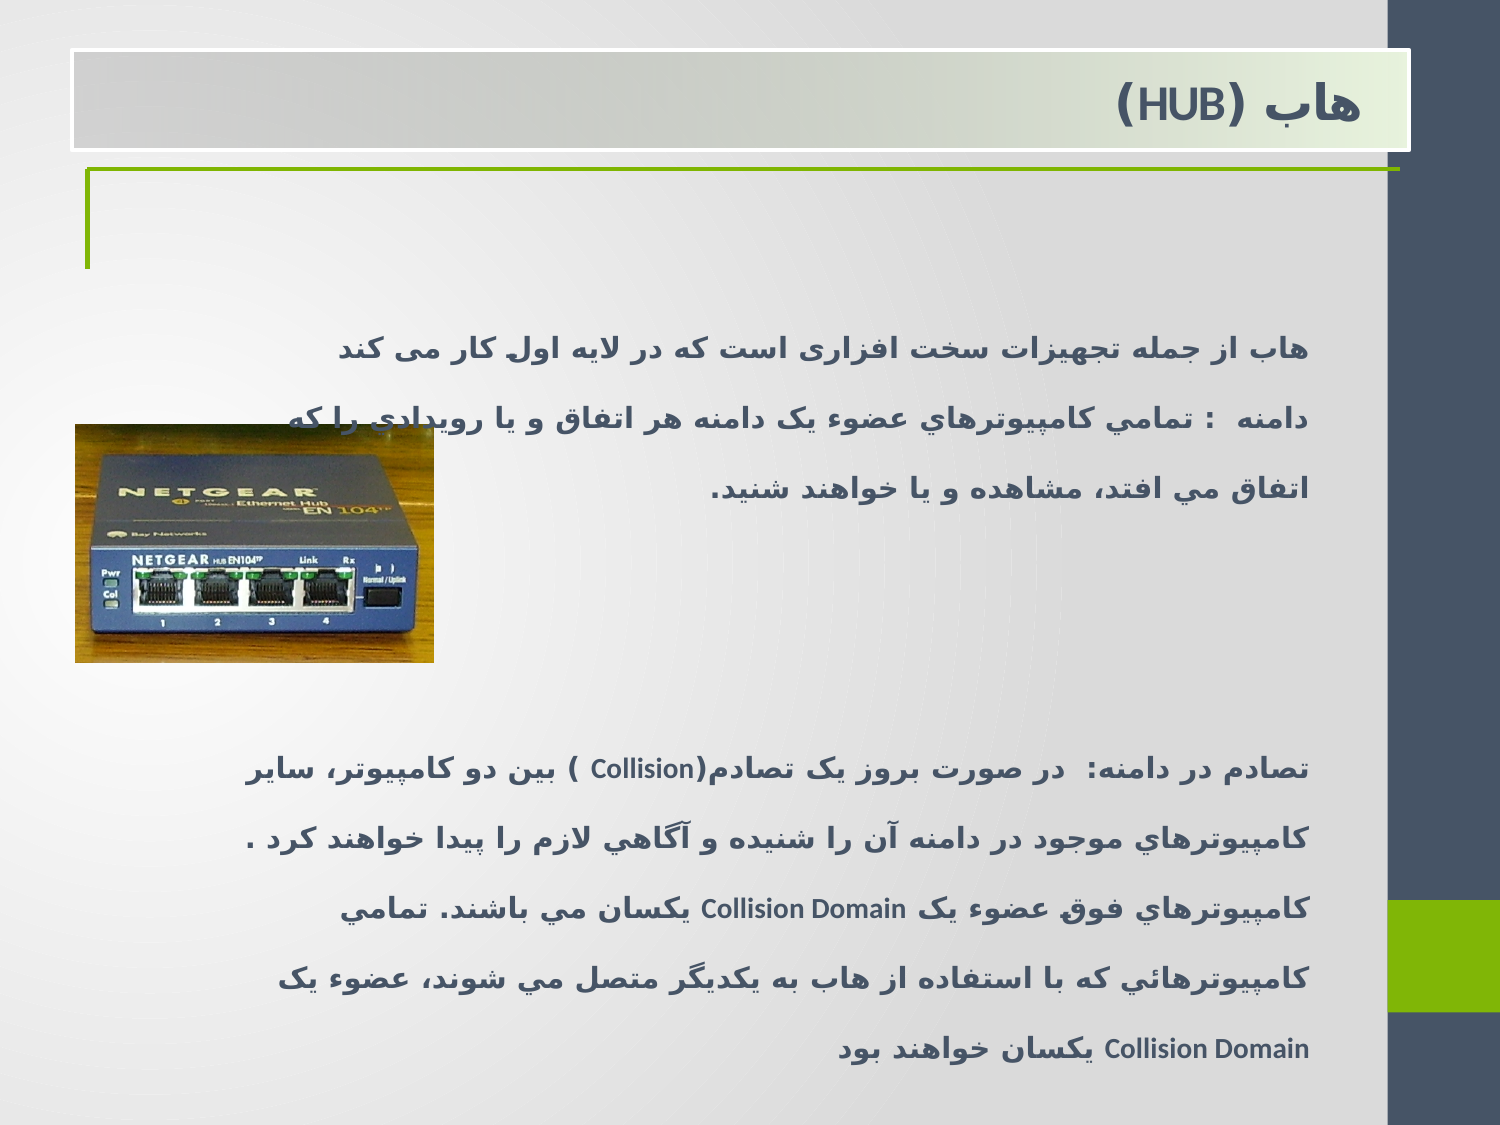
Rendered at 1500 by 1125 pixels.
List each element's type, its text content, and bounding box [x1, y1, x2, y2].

picture [74, 424, 435, 663]
text_box هاب از جمله تجهیزات سخت افزاری است که در لایه اول کار می کند دامنه : تمامي کامپيوترهاي عضوء يک دامنه هر اتفاق و يا رويدادي را که اتفاق مي افتد، مشاهده و يا خواهند شنيد. تصادم در دامنه: در صورت بروز يک تصادم(Collision ) بين دو کامپيوتر، ساير کامپيوترهاي موجود در دامنه آن را شنيده و آگاهي لازم را پيدا خواهند کرد . کامپيوترهاي فوق عضوء يک Collision Domain يکسان مي باشند. تمامي کامپيوترهائي که با استفاده از هاب به يکديگر متصل مي شوند، عضوء يک Collision Domain يکسان خواهند بود [187, 287, 1325, 1125]
text_box هاب (HUB) [70, 48, 1411, 152]
